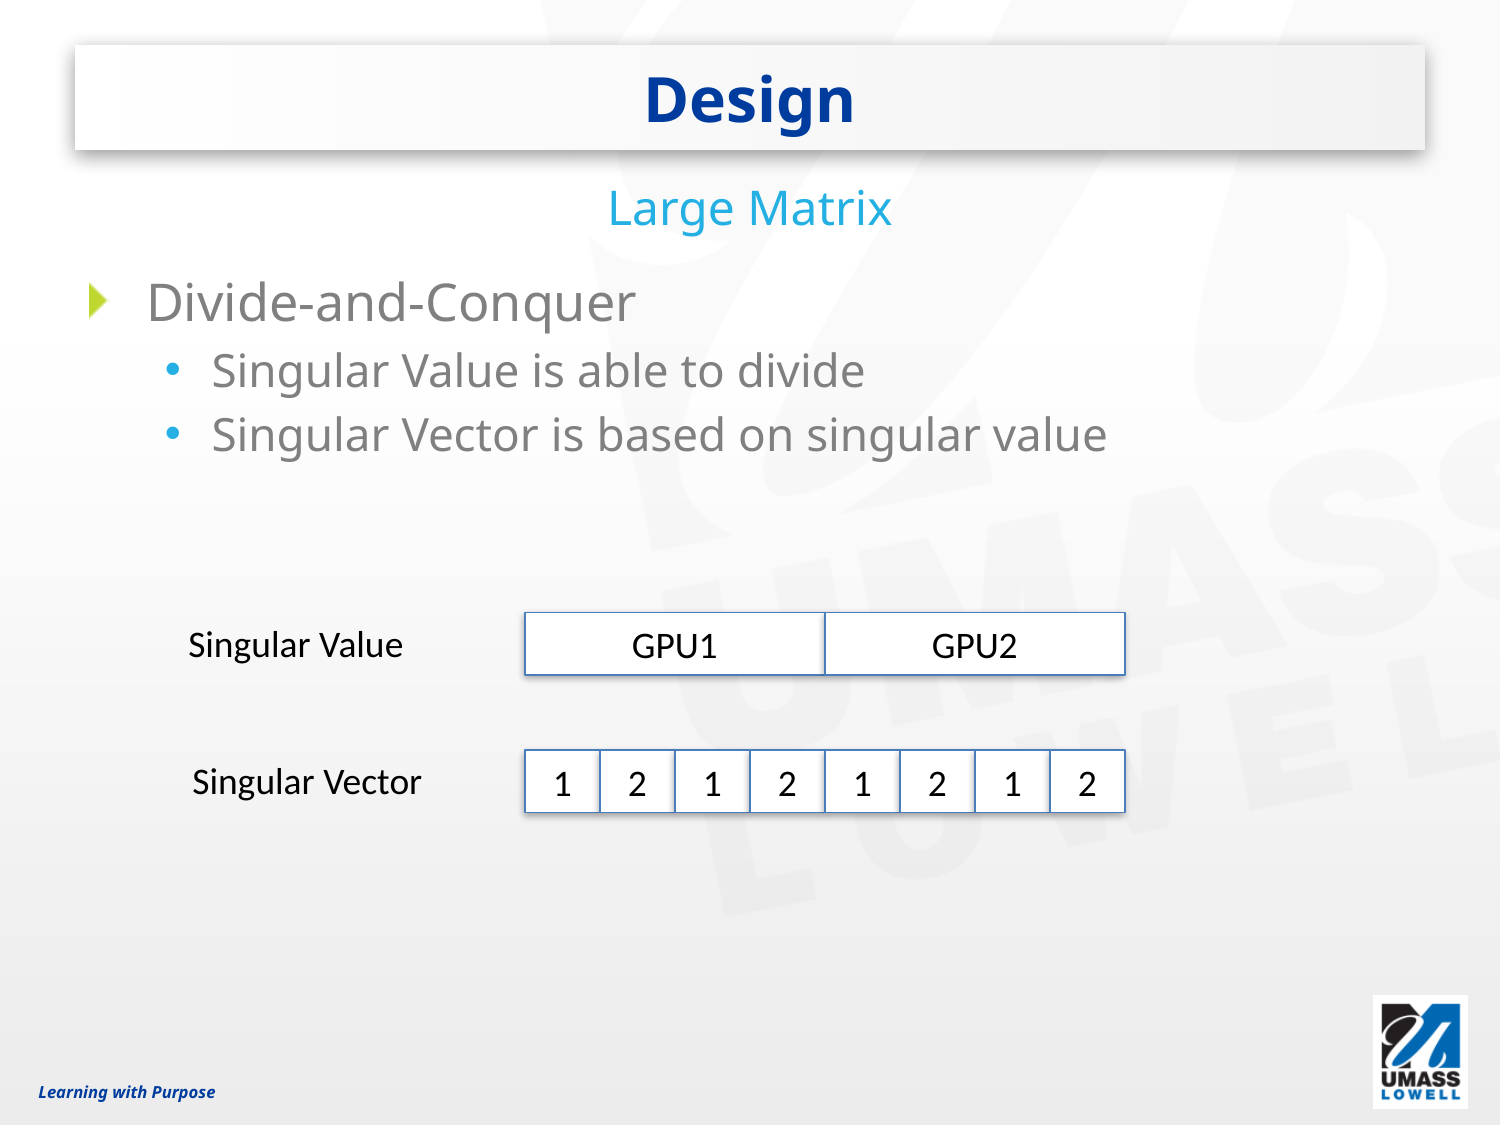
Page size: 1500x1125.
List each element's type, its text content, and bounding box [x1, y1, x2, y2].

list Divide-and-Conquer Singular Value is able to divide Singular Vector is based on singular value [75, 262, 1425, 1063]
picture [0, 0, 1500, 1125]
text_box 2 [1049, 749, 1126, 813]
text_box Singular Value [173, 612, 427, 673]
text_box 1 [974, 749, 1048, 813]
text_box Singular Vector [177, 749, 438, 810]
text_box 1 [674, 749, 748, 813]
text_box 2 [599, 749, 673, 813]
text_box 1 [824, 749, 898, 813]
text_box 2 [899, 749, 973, 813]
text_box 1 [524, 749, 598, 813]
text_box GPU2 [824, 612, 1126, 676]
text_box 2 [749, 749, 823, 813]
text_box GPU1 [524, 612, 822, 676]
title Design [75, 45, 1425, 150]
list Large Matrix [75, 162, 1425, 250]
